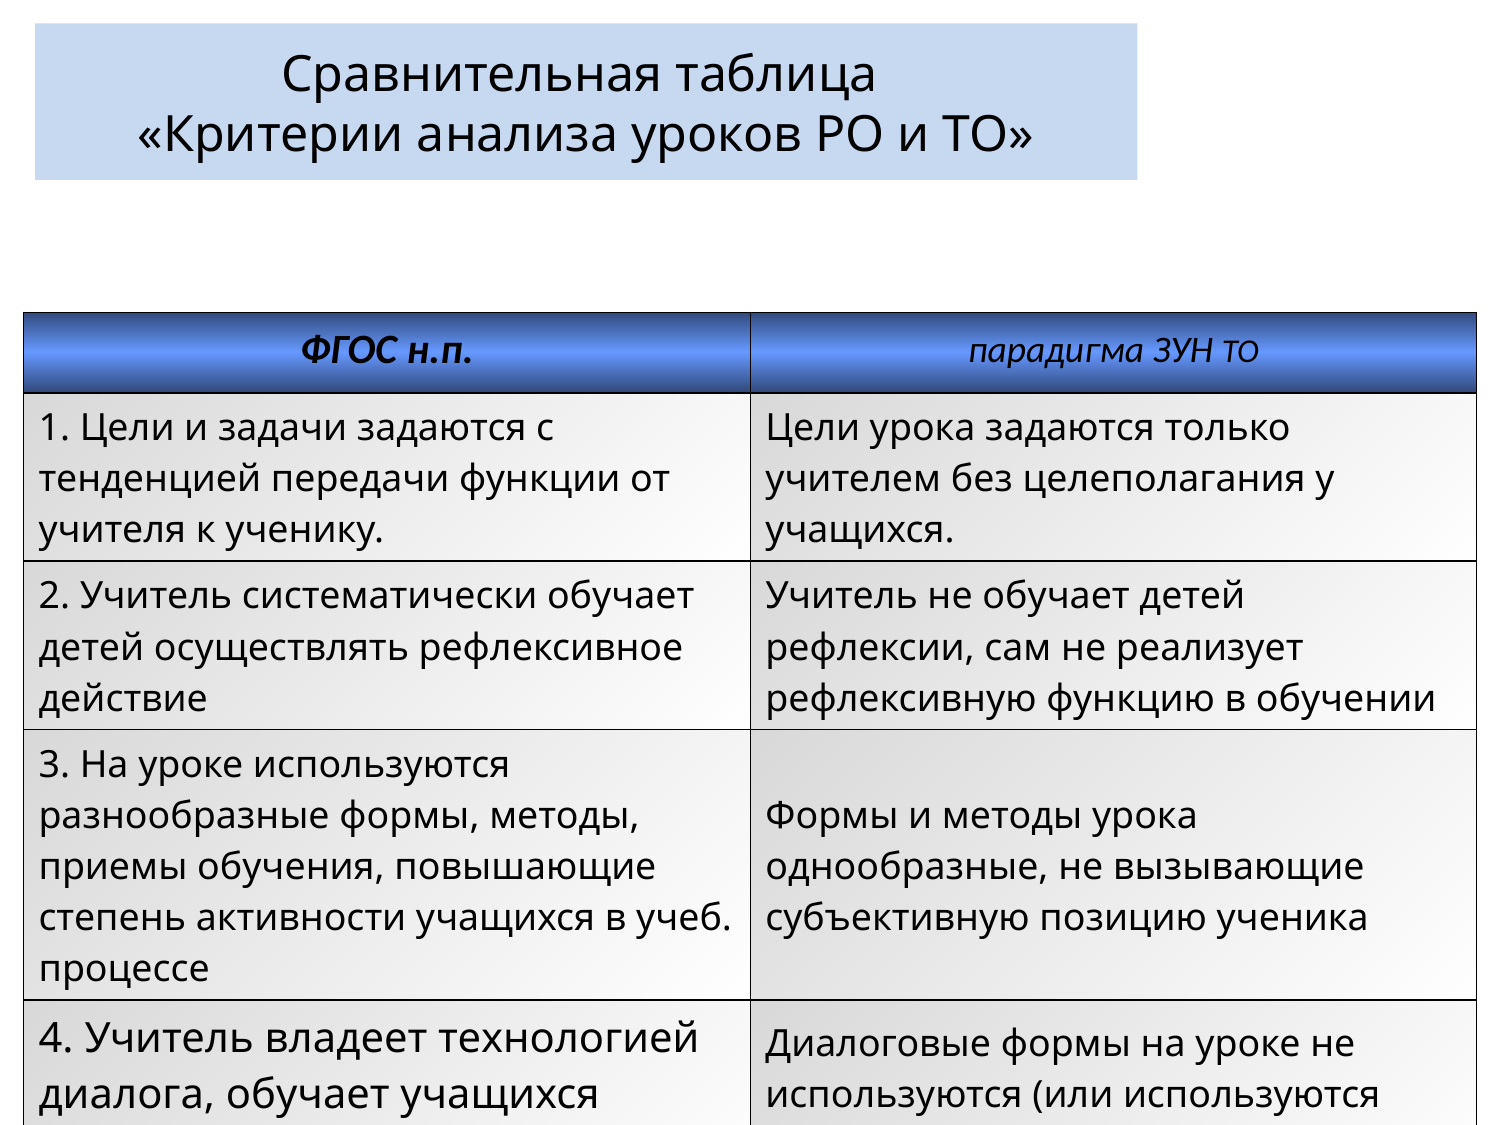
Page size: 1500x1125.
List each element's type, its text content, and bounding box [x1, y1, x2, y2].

table_cell 2. Учитель систематически обучает детей осуществлять рефлексивное действие [24, 562, 750, 729]
table_cell 4. Учитель владеет технологией диалога, обучает учащихся ставить и адресовать вопросы. [24, 1001, 750, 1125]
table_cell 1. Цели и задачи задаются с тенденцией передачи функции от учителя к ученику. [24, 394, 750, 560]
table_cell 3. На уроке используются разнообразные формы, методы, приемы обучения, повышающие степень активности учащихся в учеб. процессе [24, 730, 750, 999]
table_header парадигма ЗУН ТО [751, 313, 1476, 392]
title Сравнительная таблица «Критерии анализа уроков РО и ТО» [35, 23, 1138, 180]
table_cell Цели урока задаются только учителем без целеполагания у учащихся. [751, 394, 1476, 560]
table_cell Диалоговые формы на уроке не используются (или используются неэффективно) [751, 1001, 1476, 1125]
table_cell Формы и методы урока однообразные, не вызывающие субъективную позицию ученика [751, 730, 1476, 999]
table_cell Учитель не обучает детей рефлексии, сам не реализует рефлексивную функцию в обучении [751, 562, 1476, 729]
table_header ФГОС н.п. [24, 313, 750, 392]
